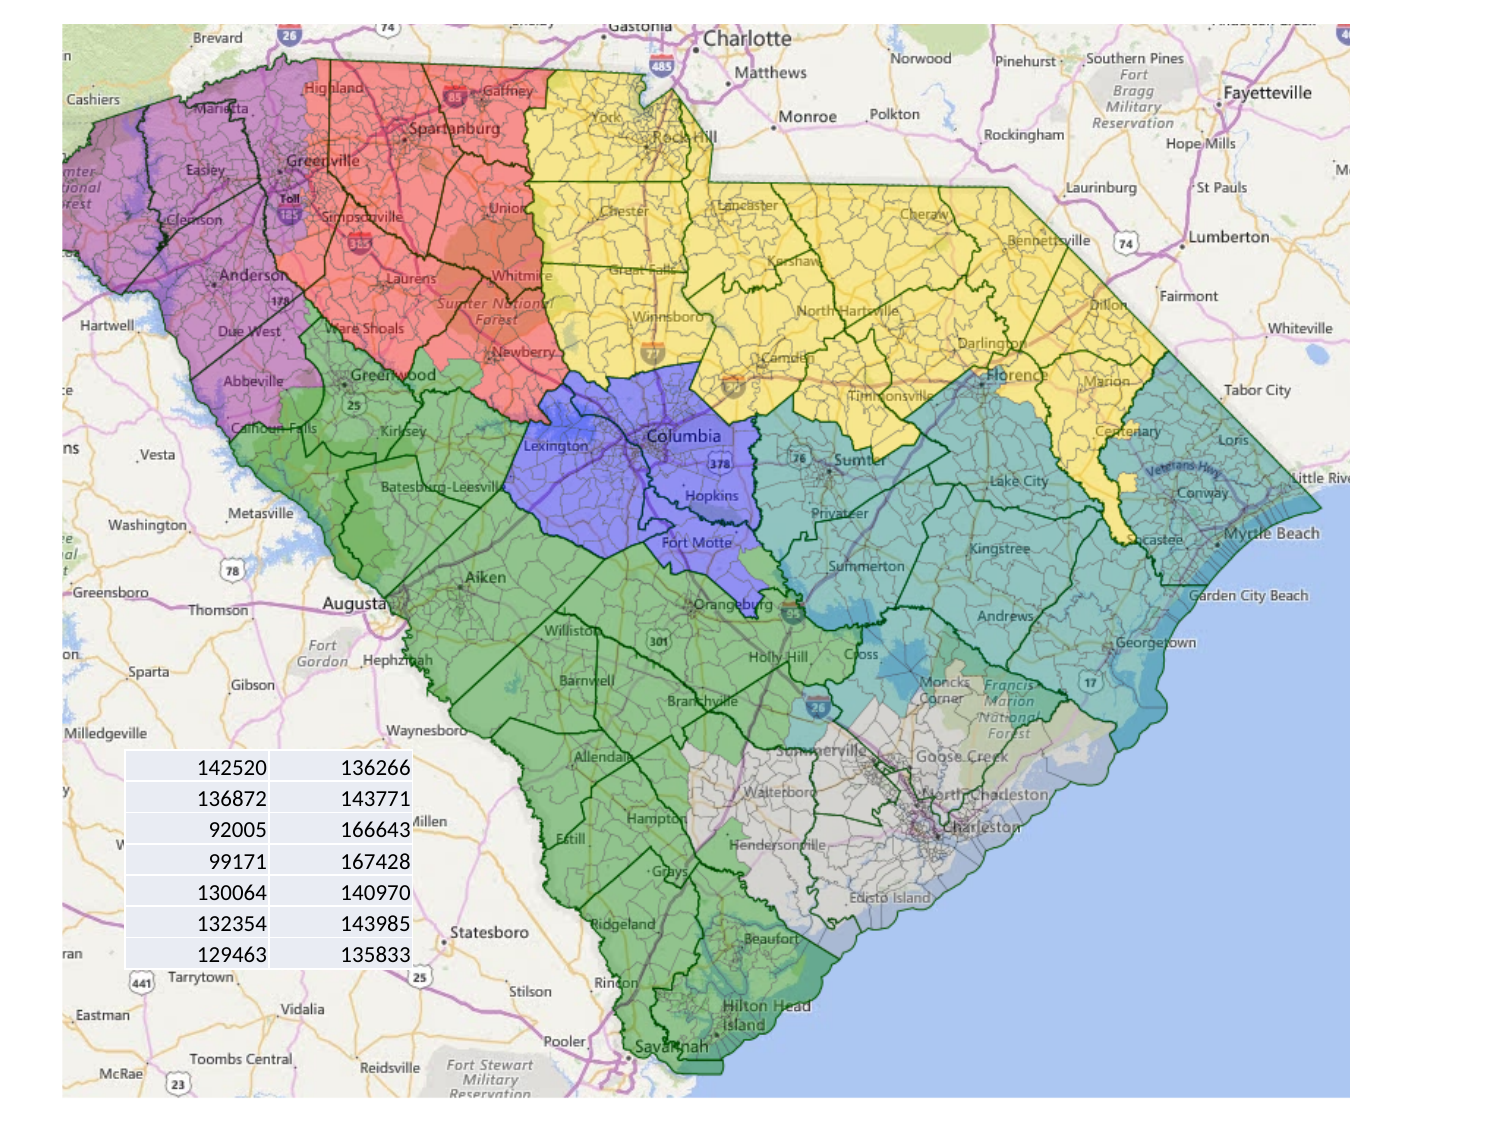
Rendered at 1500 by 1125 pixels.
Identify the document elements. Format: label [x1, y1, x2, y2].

picture [62, 24, 1351, 1101]
